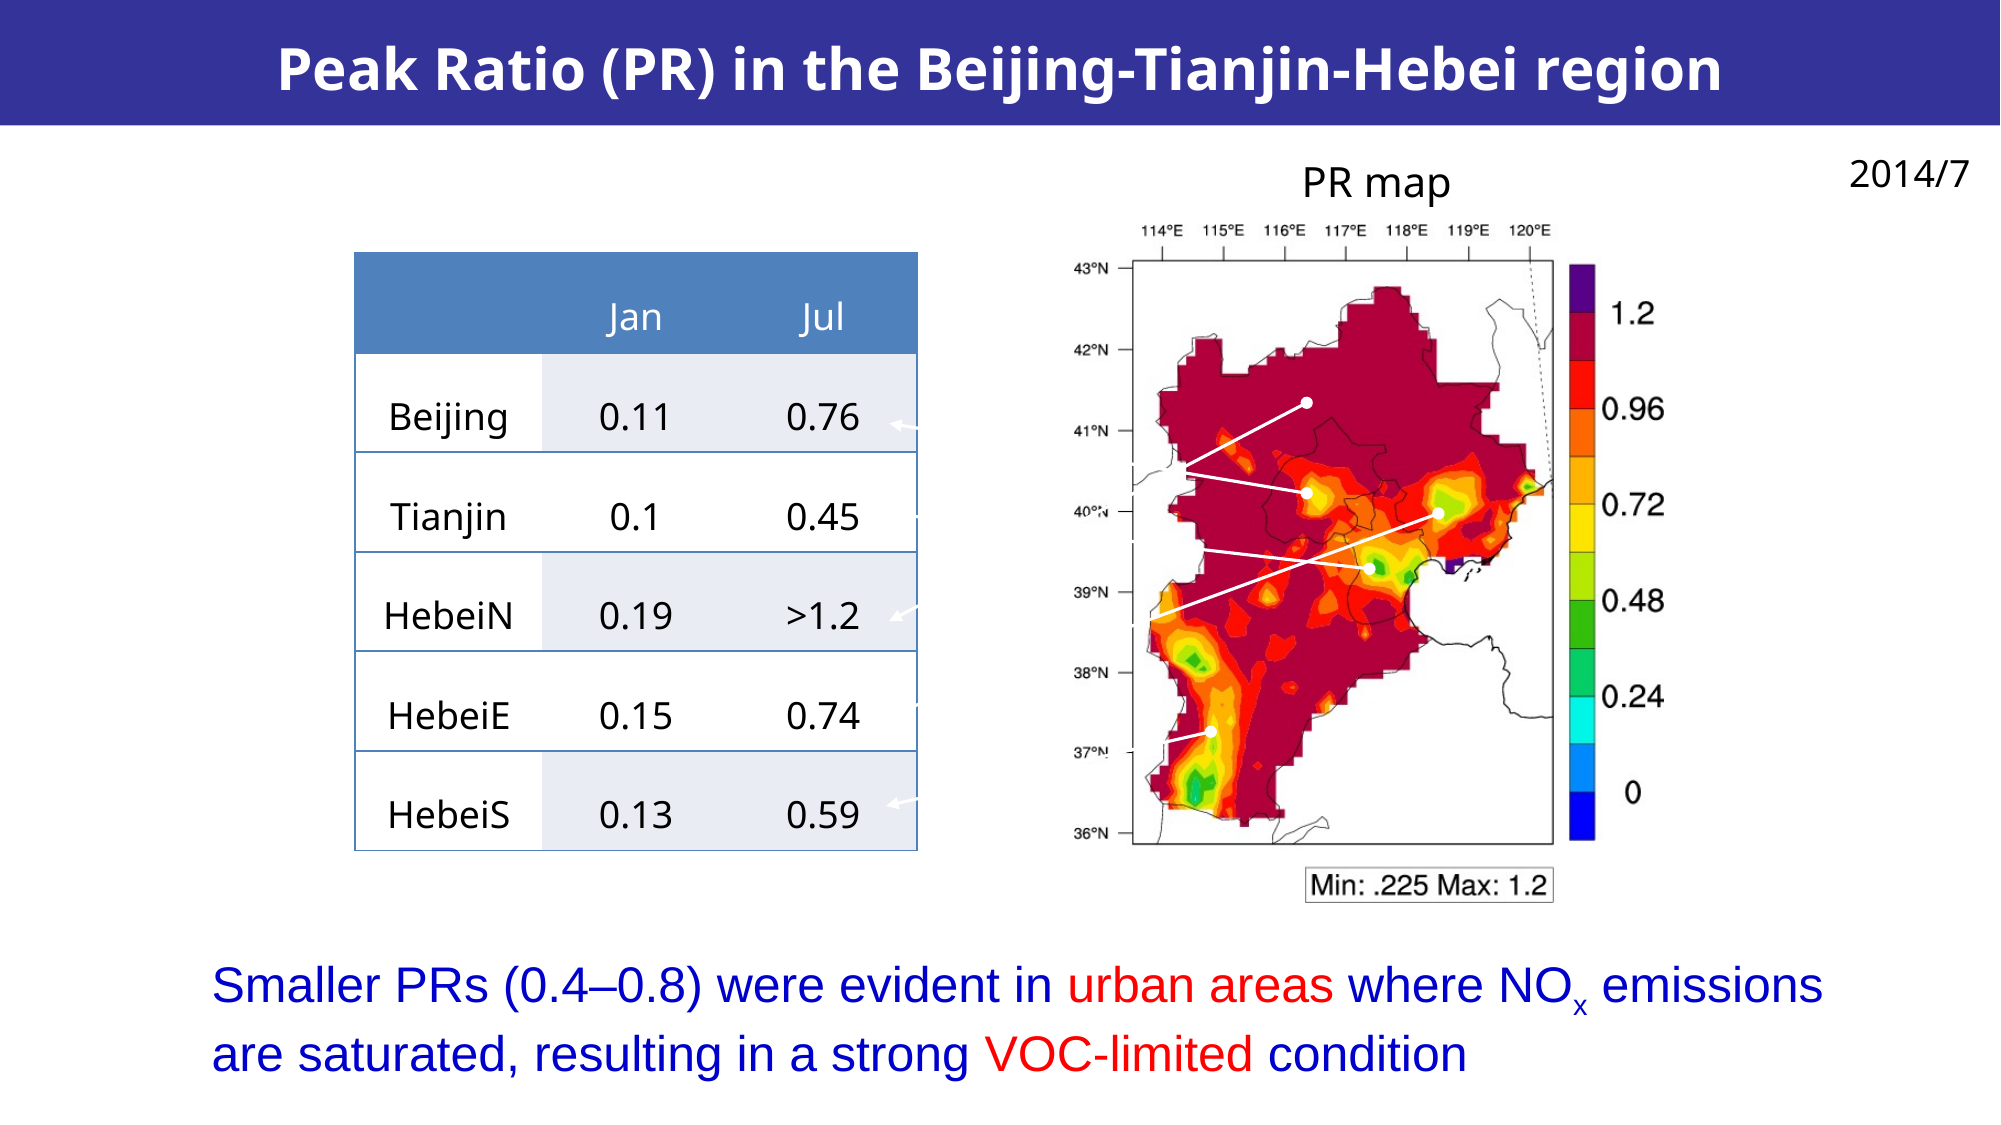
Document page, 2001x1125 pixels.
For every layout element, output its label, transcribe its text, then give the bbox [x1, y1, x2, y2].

table_cell 0.11 [542, 354, 730, 451]
text_box PR map [1286, 148, 1467, 214]
table_cell 0.1 [542, 453, 730, 551]
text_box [885, 513, 1439, 717]
table_cell 0.76 [730, 354, 916, 451]
table_cell HebeiE [356, 652, 542, 750]
table_cell HebeiN [356, 553, 542, 650]
text_box 2014/7 [1834, 142, 1986, 203]
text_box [885, 731, 1211, 807]
table_cell Tianjin [356, 453, 542, 551]
text_box Smaller PRs (0.4–0.8) were evident in urban areas where NOx emissions are saturated, resulting in a strong VOC-limited condition [196, 945, 1856, 1089]
table_header Jan [542, 254, 730, 352]
table_header [356, 254, 542, 352]
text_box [888, 402, 1307, 510]
table_cell 0.13 [542, 752, 730, 850]
table_cell 0.19 [542, 553, 730, 650]
picture [1074, 224, 1665, 903]
table_cell Beijing [356, 354, 542, 451]
table_cell 0.59 [730, 752, 916, 850]
table_cell >1.2 [730, 553, 880, 650]
table_cell 0.45 [730, 453, 883, 551]
table_cell 0.74 [730, 652, 916, 750]
table_cell 0.15 [542, 652, 730, 750]
table_cell HebeiS [356, 752, 542, 850]
title Peak Ratio (PR) in the Beijing-Tianjin-Hebei region [99, 11, 1900, 122]
table_header Jul [730, 254, 916, 352]
